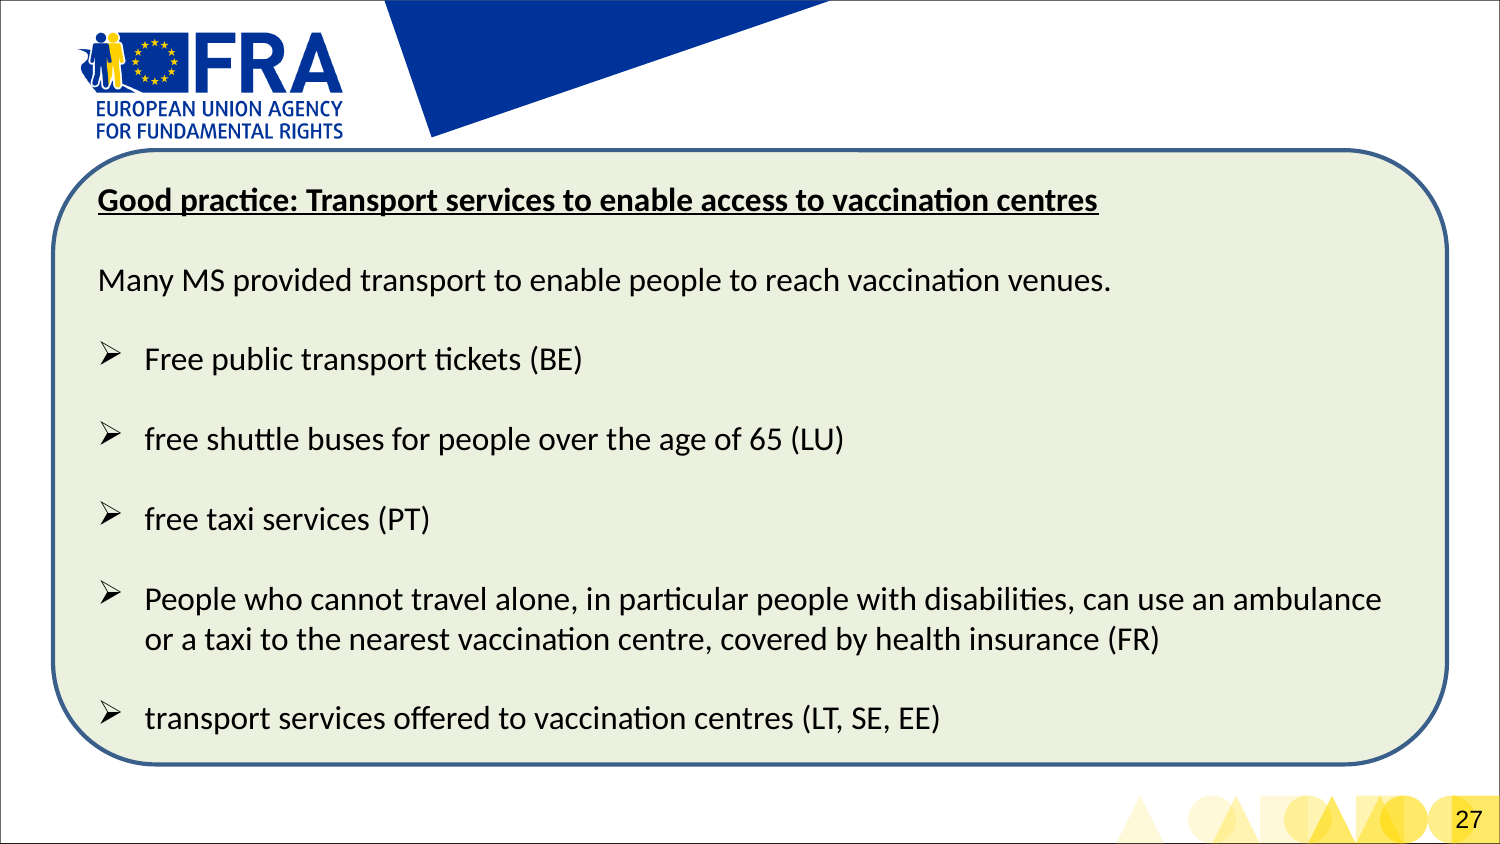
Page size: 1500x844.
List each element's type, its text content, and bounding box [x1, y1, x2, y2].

text_box Good practice: Transport services to enable access to vaccination centres Many MS provided transport to enable people to reach vaccination venues. Free public transport tickets (BE) free shuttle buses for people over the age of 65 (LU) free taxi services (PT) People who cannot travel alone, in particular people with disabilities, can use an ambulance or a taxi to the nearest vaccination centre, covered by health insurance (FR) transport services offered to vaccination centres (LT, SE, EE) [50, 148, 1450, 767]
